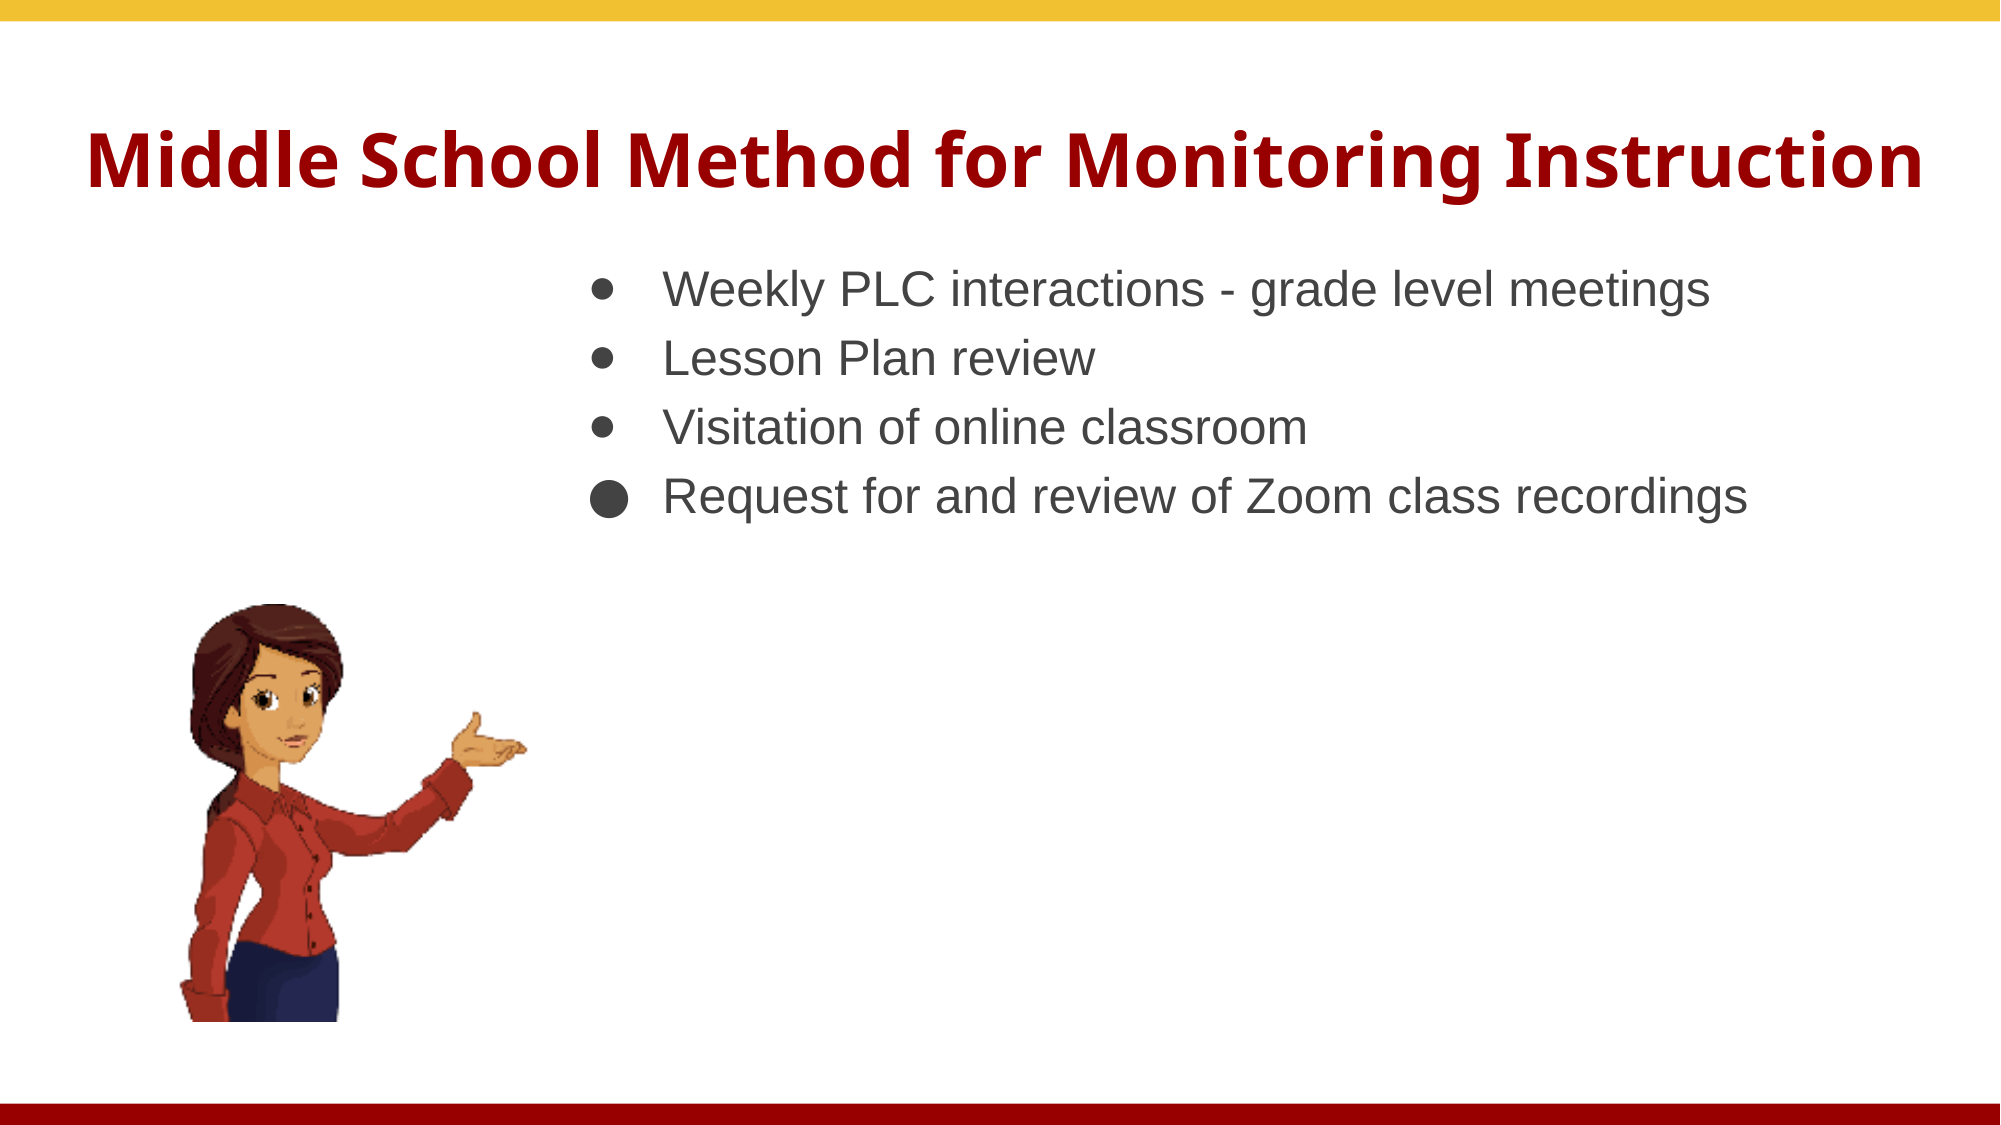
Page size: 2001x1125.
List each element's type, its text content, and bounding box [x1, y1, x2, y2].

picture [145, 604, 563, 1022]
text_box Weekly PLC interactions - grade level meetings Lesson Plan review Visitation of online classroom Request for and review of Zoom class recordings [562, 239, 1897, 824]
title Middle School Method for Monitoring Instruction [84, 110, 1938, 321]
